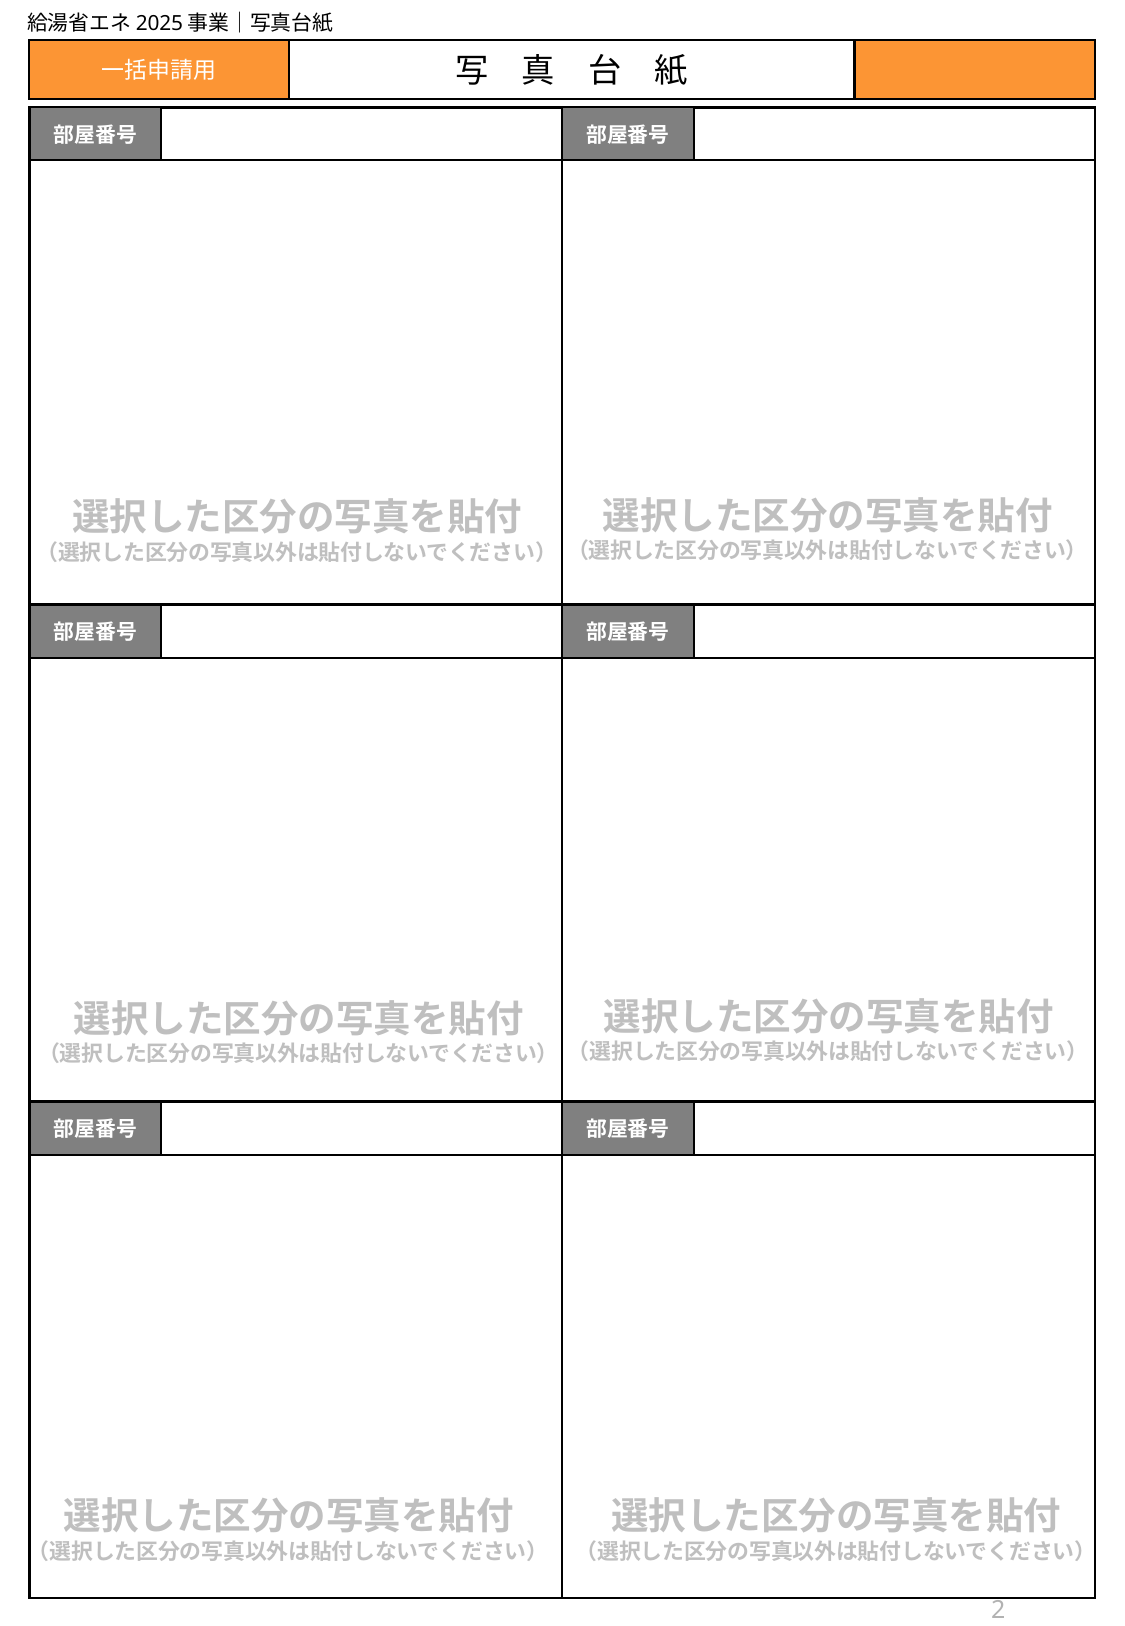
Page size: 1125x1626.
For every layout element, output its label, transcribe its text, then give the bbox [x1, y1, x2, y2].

picture [574, 1176, 1083, 1582]
picture [42, 187, 551, 593]
picture [42, 1176, 551, 1582]
picture [576, 681, 1085, 1086]
slide_number 2 [871, 1599, 1125, 1623]
picture [45, 681, 554, 1086]
picture [574, 187, 1083, 593]
